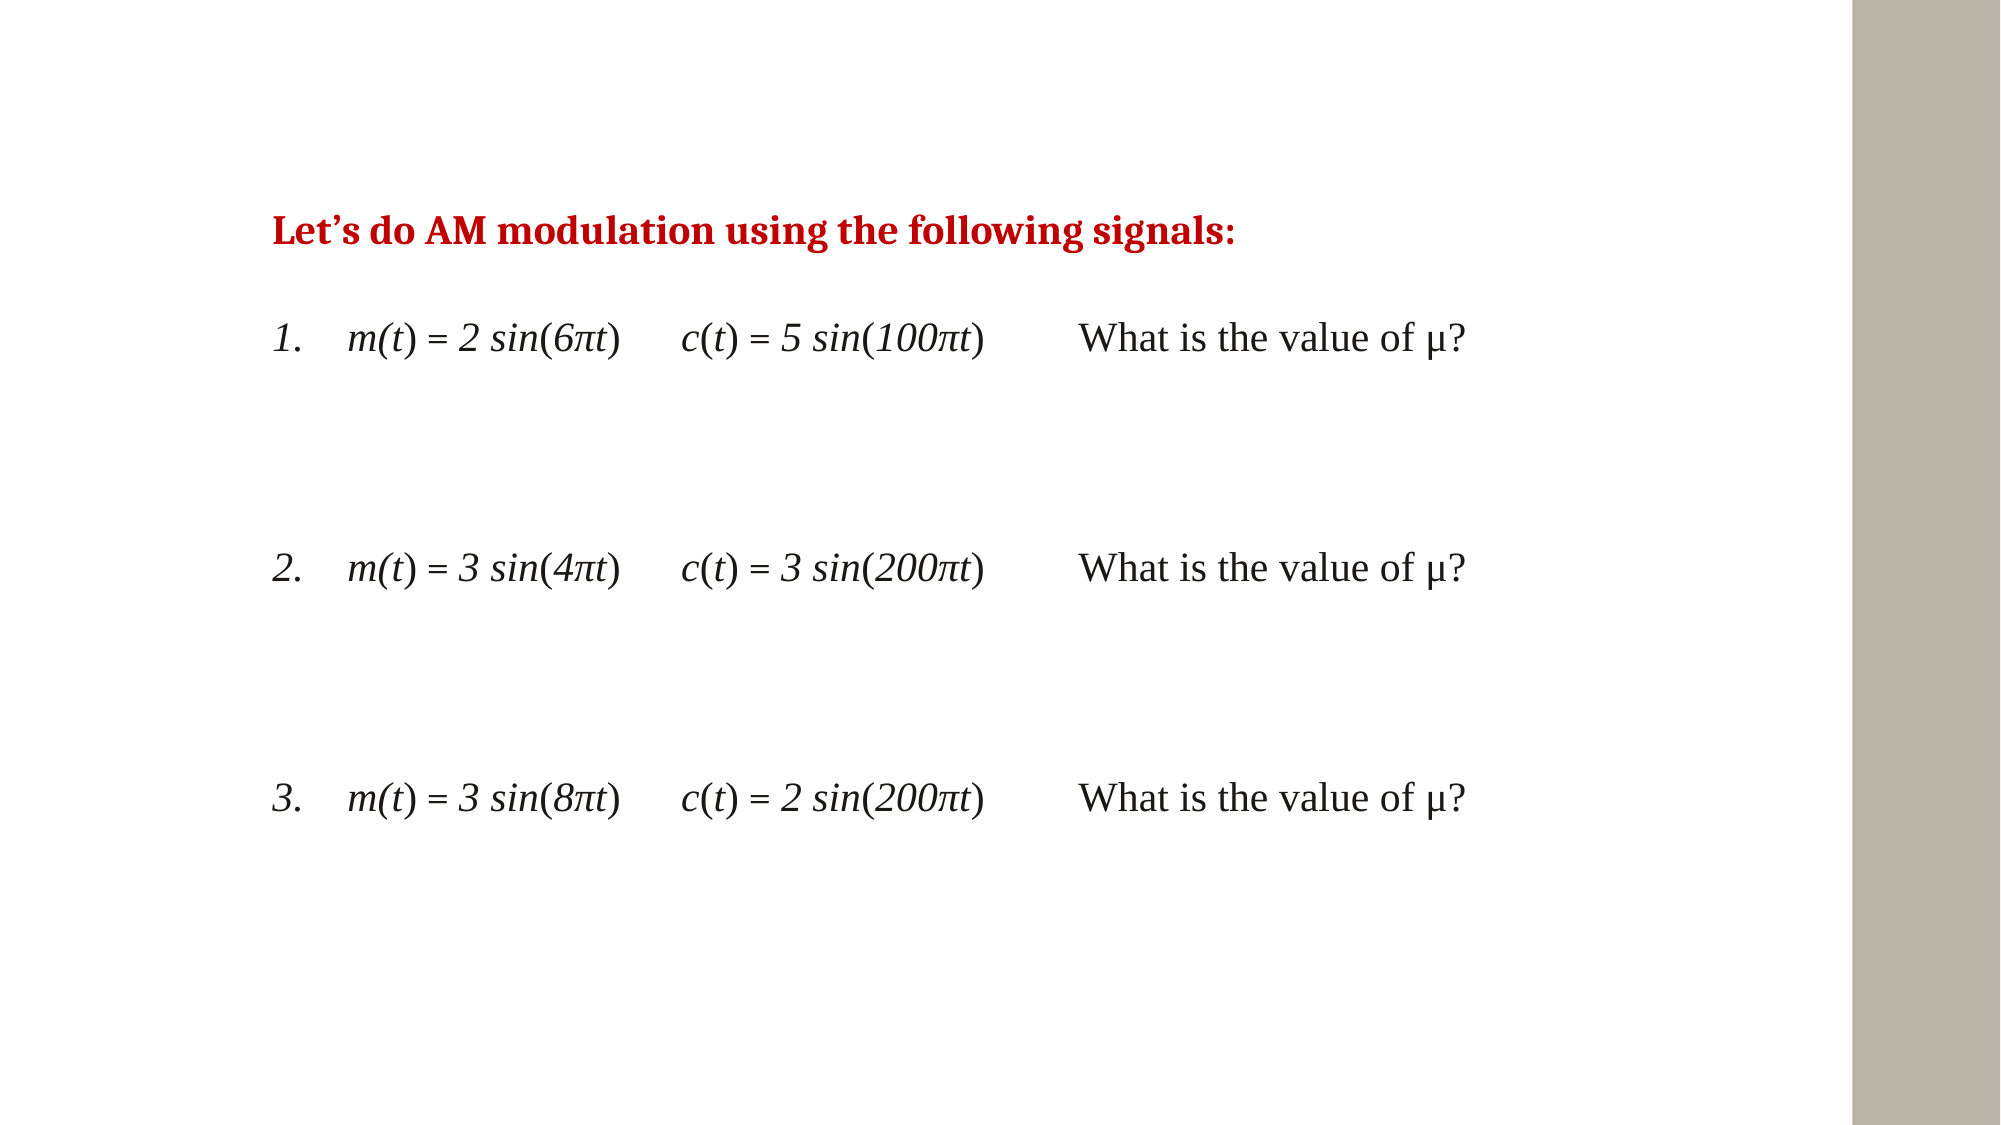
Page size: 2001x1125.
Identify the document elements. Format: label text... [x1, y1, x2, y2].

text_box Let’s do AM modulation using the following signals: m(t) = 2 sin(6πt) c(t) = 5 sin(100πt) What is the value of μ? m(t) = 3 sin(4πt) c(t) = 3 sin(200πt) What is the value of μ? m(t) = 3 sin(8πt) c(t) = 2 sin(200πt) What is the value of μ? [257, 195, 1575, 1001]
